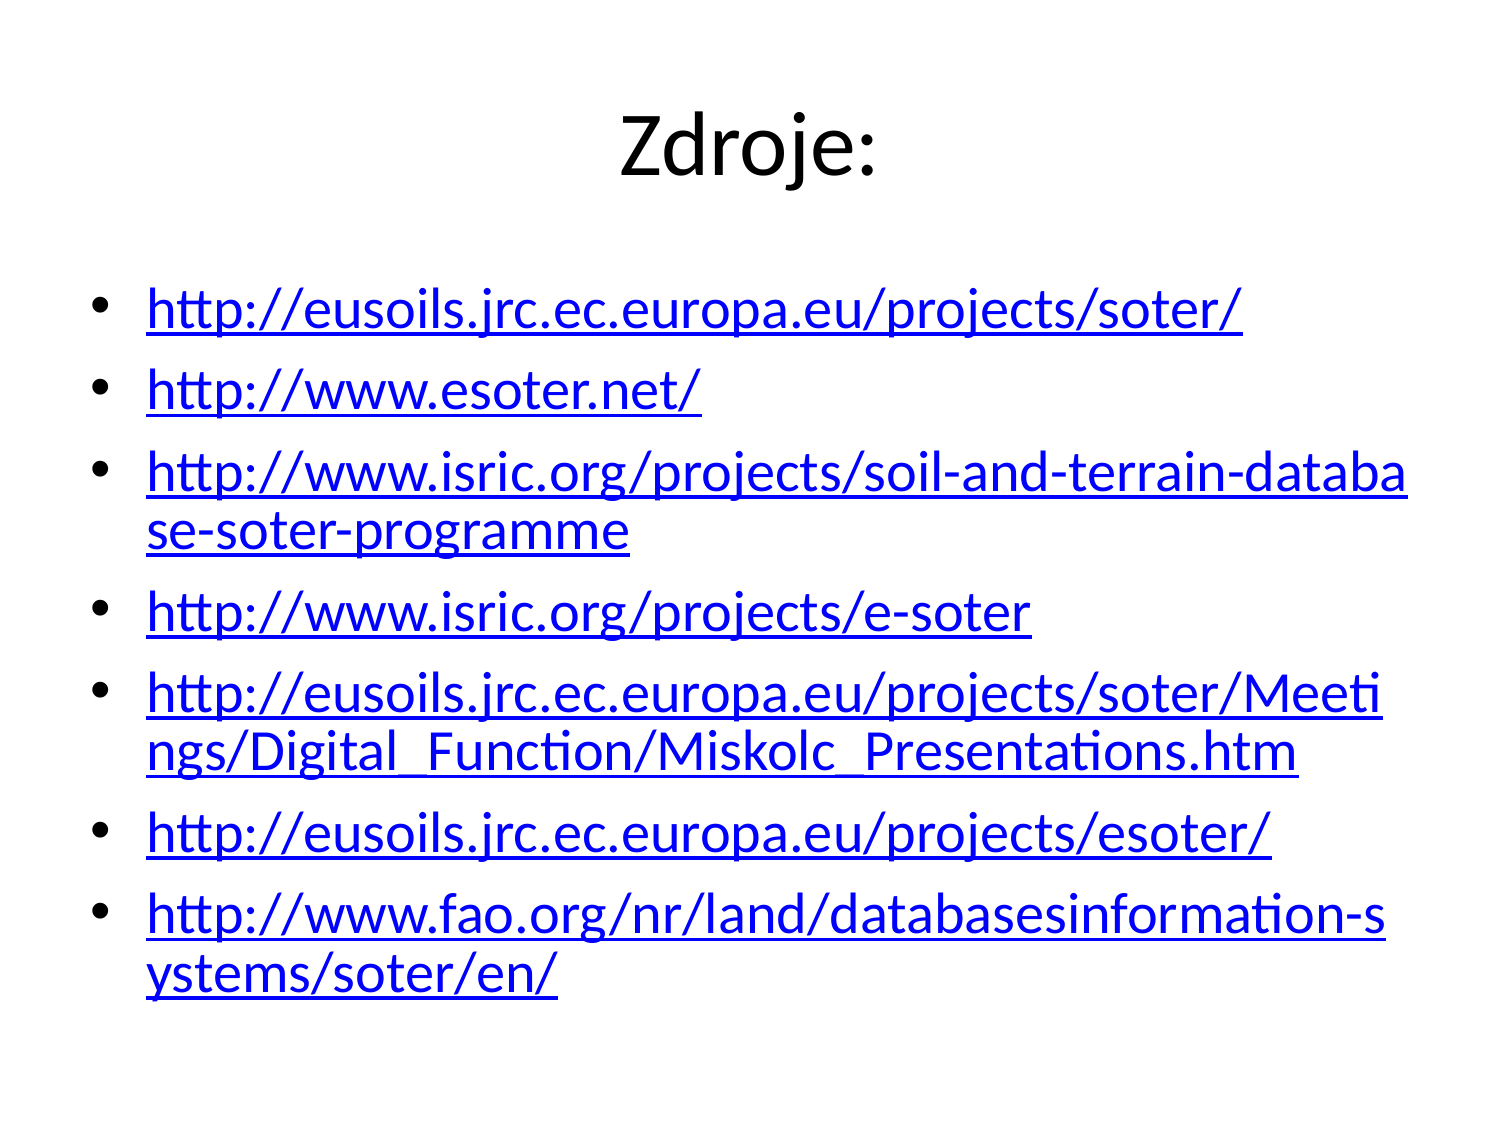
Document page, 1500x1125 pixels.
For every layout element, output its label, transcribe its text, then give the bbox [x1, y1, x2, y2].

list http://eusoils.jrc.ec.europa.eu/projects/soter/ http://www.esoter.net/ http://www.isric.org/projects/soil-and-terrain-database-soter-programme http://www.isric.org/projects/e-soter http://eusoils.jrc.ec.europa.eu/projects/soter/Meetings/Digital_Function/Miskolc_Presentations.htm http://eusoils.jrc.ec.europa.eu/projects/esoter/ http://www.fao.org/nr/land/databasesinformation-systems/soter/en/ [75, 262, 1425, 1005]
title Zdroje: [75, 45, 1425, 233]
